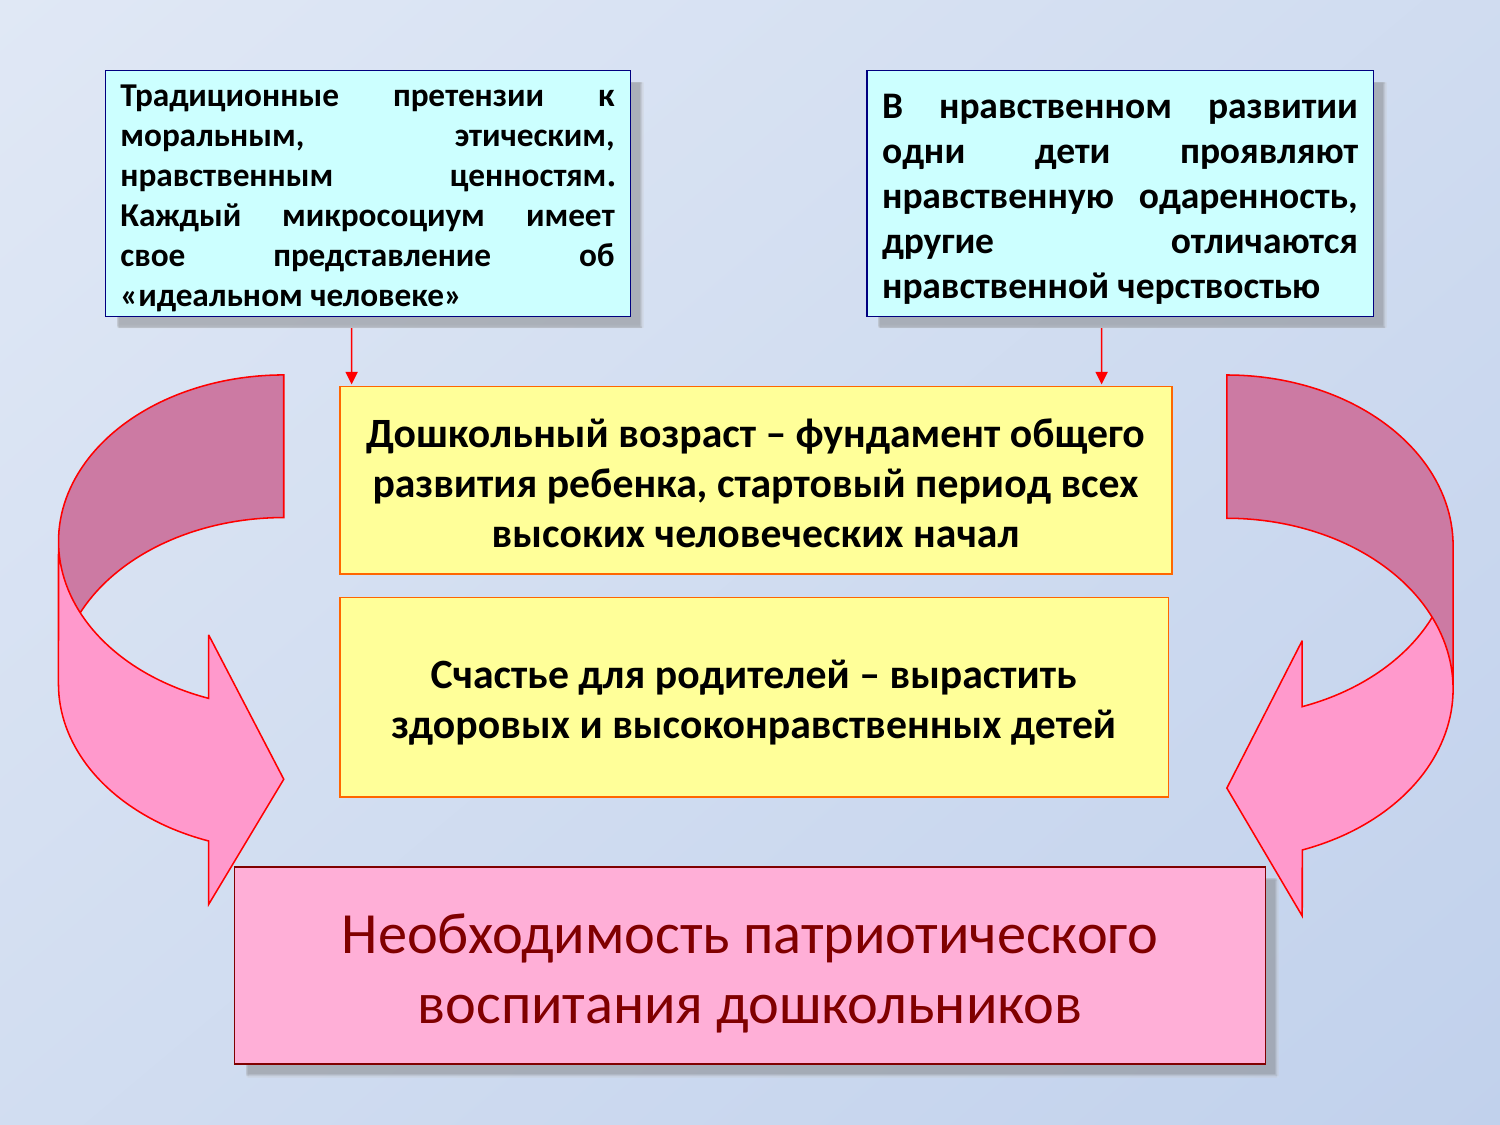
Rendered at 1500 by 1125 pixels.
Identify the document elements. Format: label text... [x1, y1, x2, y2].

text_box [866, 70, 1374, 373]
text_box Необходимость патриотического воспитания дошкольников [234, 934, 1266, 1064]
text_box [58, 374, 1454, 927]
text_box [105, 70, 631, 373]
